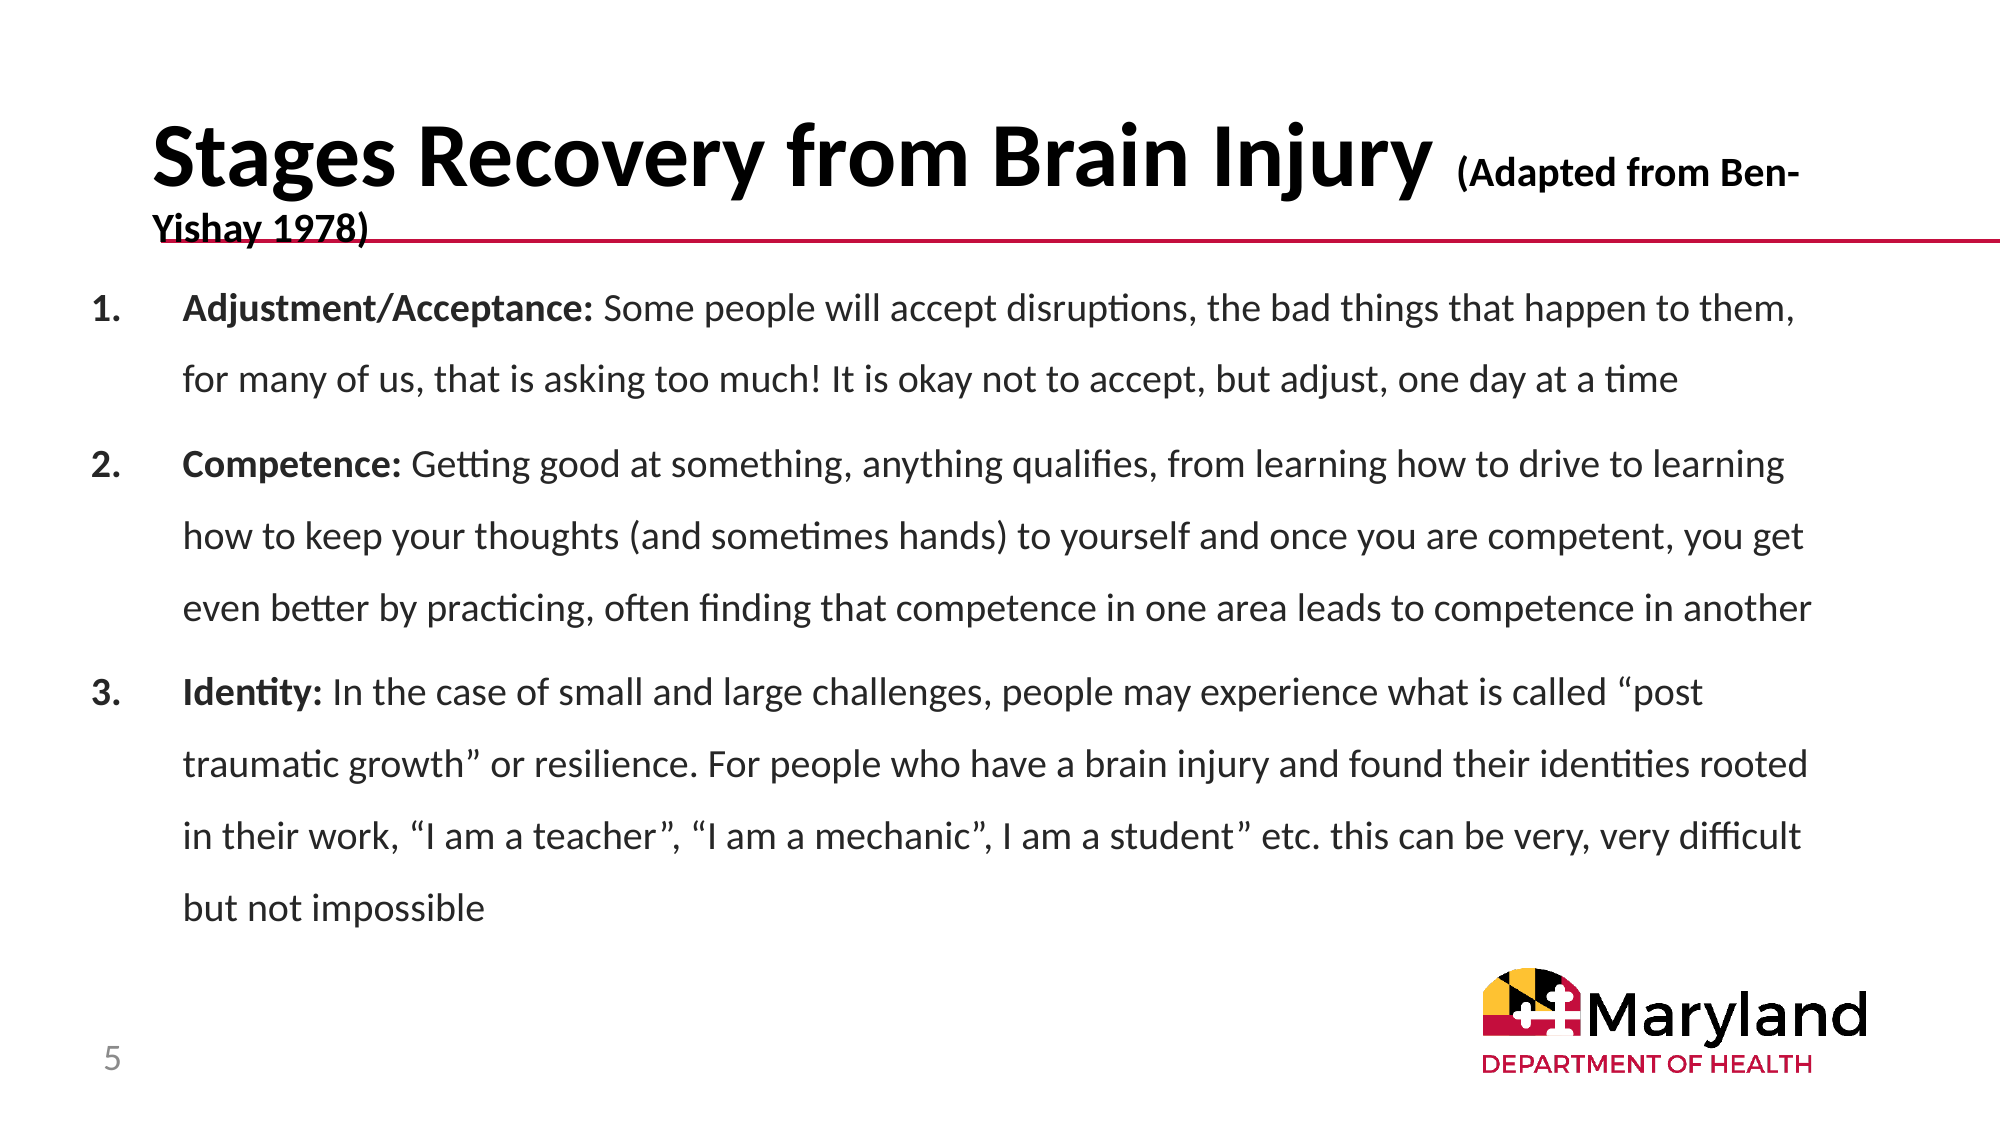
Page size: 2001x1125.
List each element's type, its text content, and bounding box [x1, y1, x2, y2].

title Stages Recovery from Brain Injury (Adapted from Ben-Yishay 1978) [137, 97, 1863, 249]
picture [1473, 958, 1866, 1073]
list Adjustment/Acceptance: Some people will accept disruptions, the bad things that happen to them, for many of us, that is asking too much! It is okay not to accept, but adjust, one day at a time Competence: Getting good at something, anything qualifies, from learning how to drive to learning how to keep your thoughts (and sometimes hands) to yourself and once you are competent, you get even better by practicing, often finding that competence in one area leads to competence in another Identity: In the case of small and large challenges, people may experience what is called “post traumatic growth” or resilience. For people who have a brain injury and found their identities rooted in their work, “I am a teacher”, “I am a mechanic”, I am a student” etc. this can be very, very difficult but not impossible [75, 249, 1863, 1014]
slide_number 5 [88, 1025, 178, 1086]
